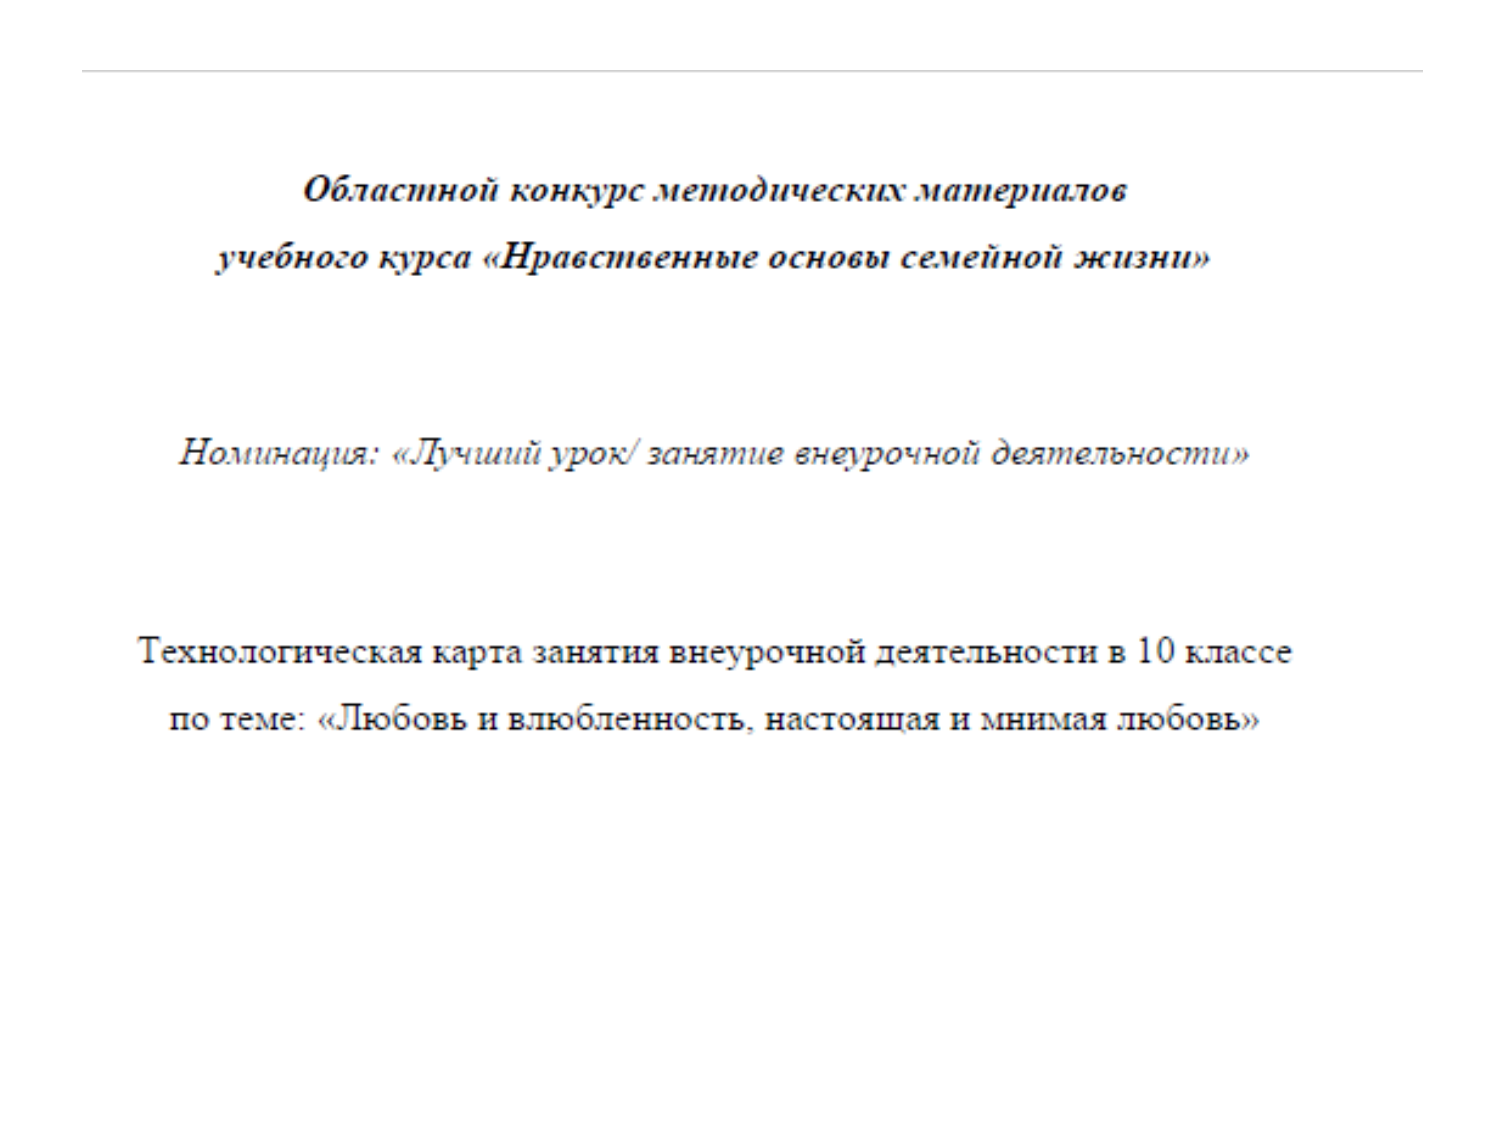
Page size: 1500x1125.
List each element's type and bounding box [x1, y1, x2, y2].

picture [81, 70, 1423, 1044]
